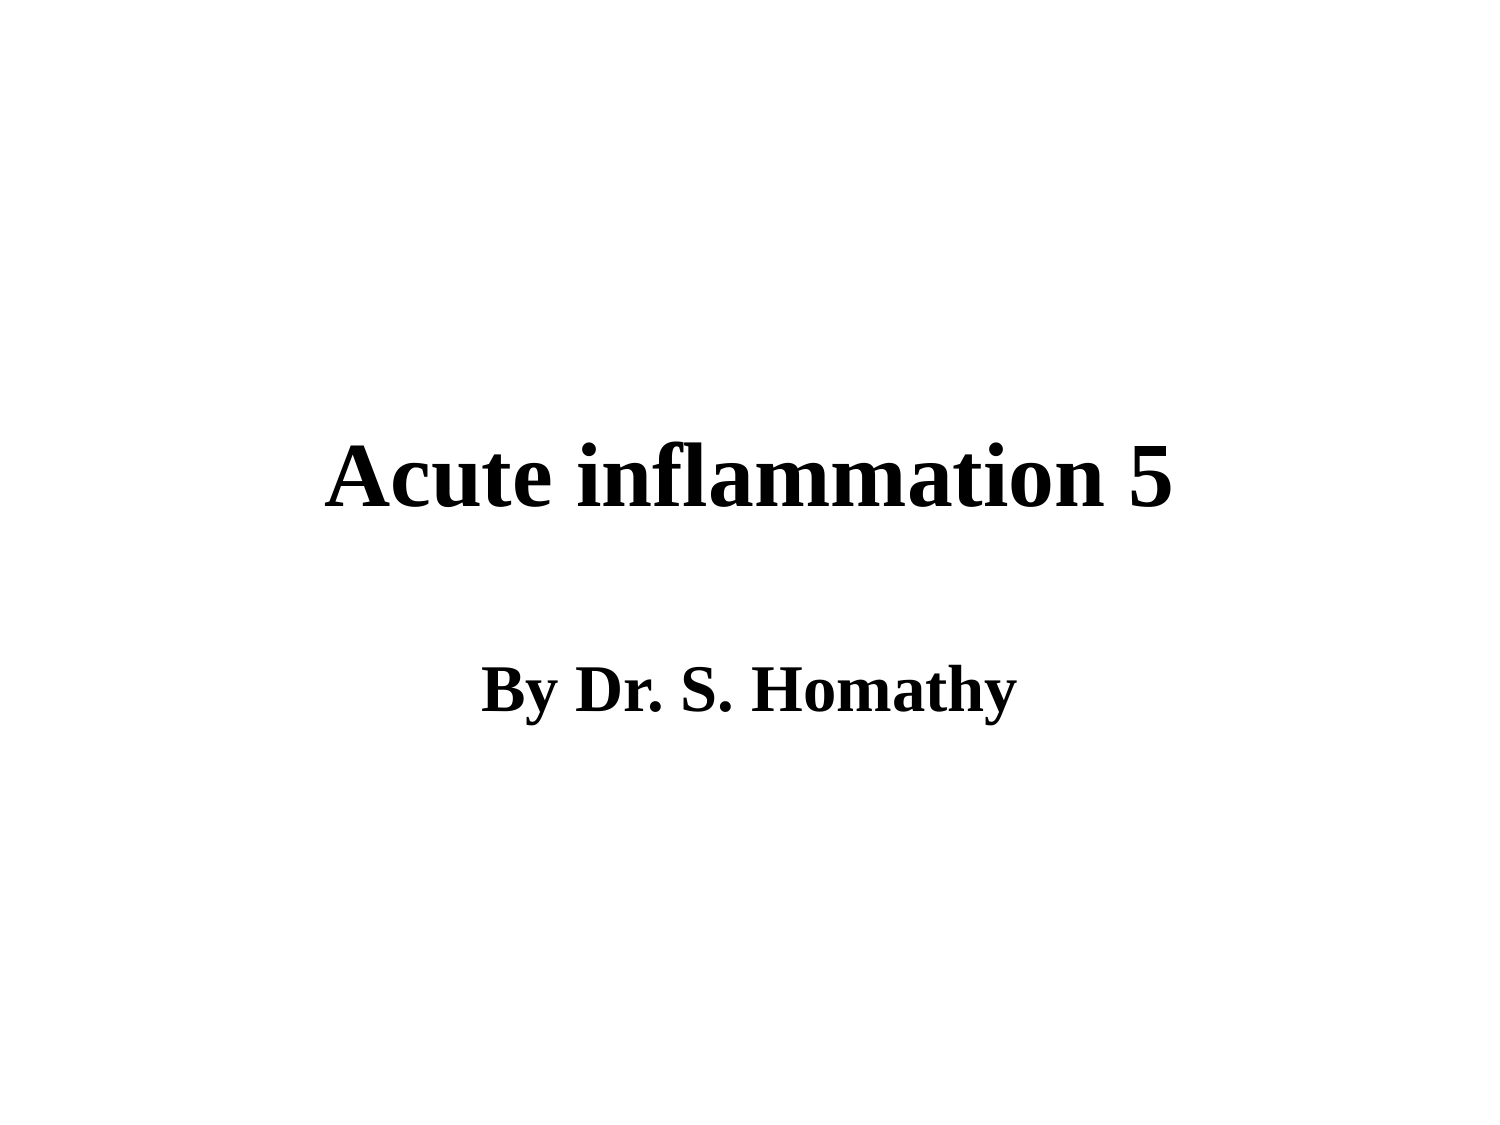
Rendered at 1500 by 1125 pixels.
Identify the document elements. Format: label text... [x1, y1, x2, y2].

subtitle By Dr. S. Homathy [225, 637, 1275, 925]
title Acute inflammation 5 [112, 349, 1388, 591]
